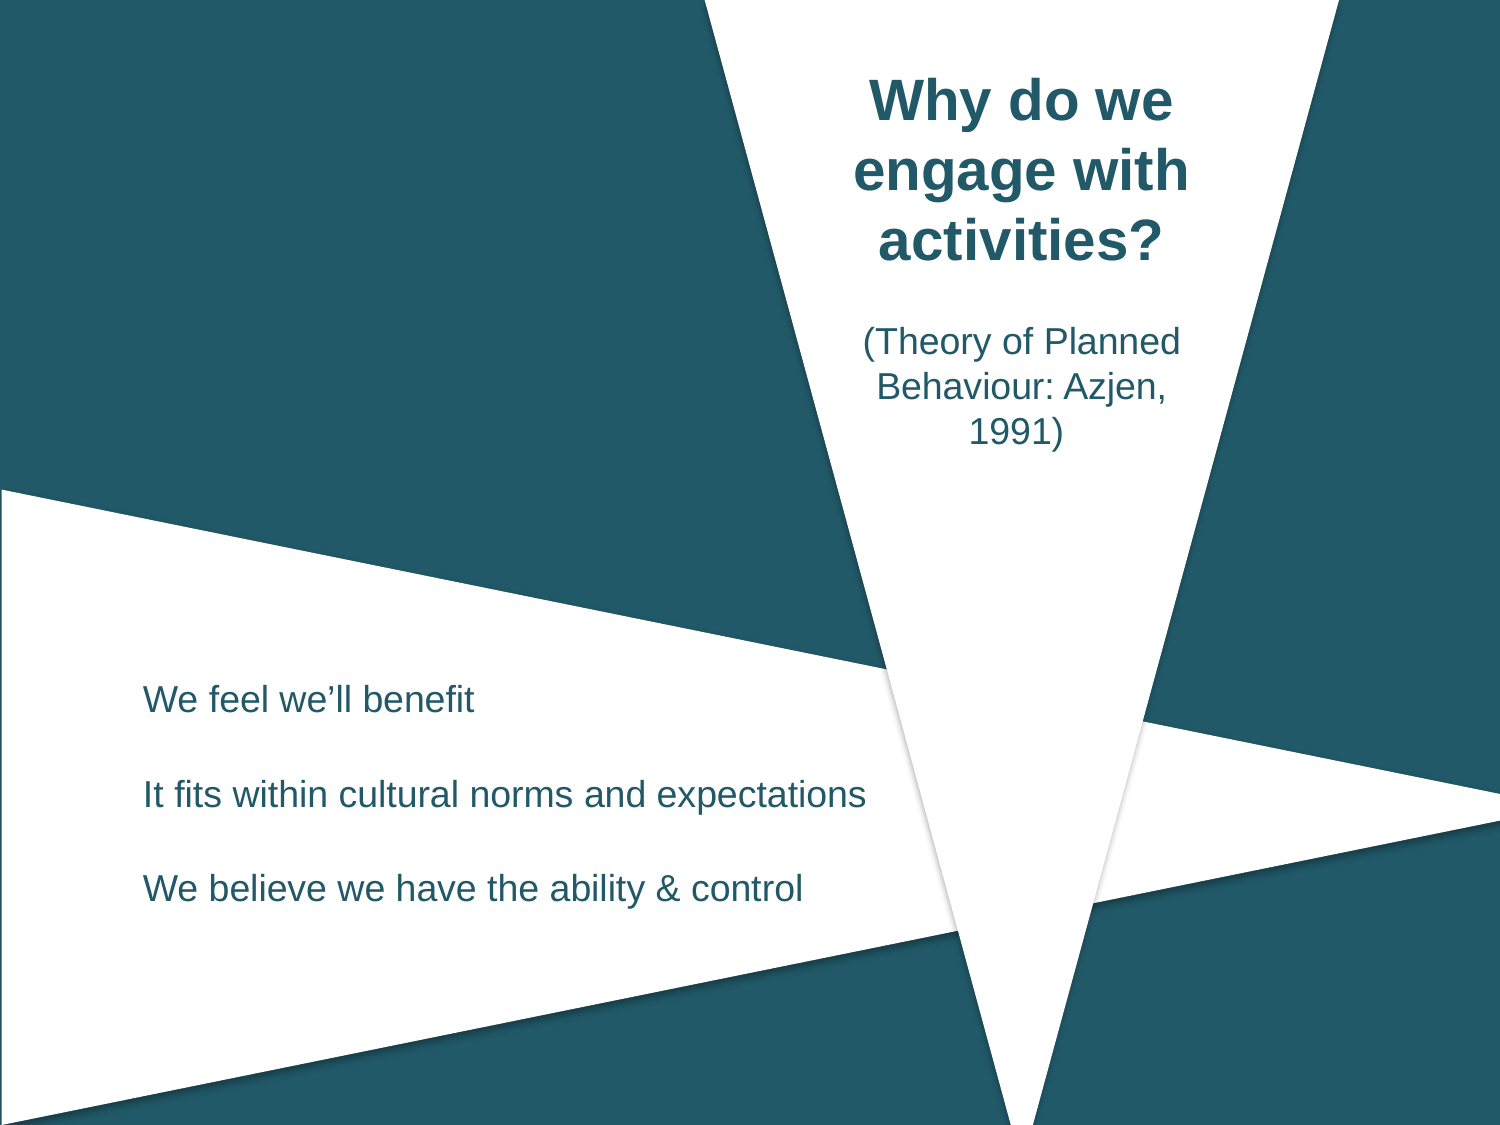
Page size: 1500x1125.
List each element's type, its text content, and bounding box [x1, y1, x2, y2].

text_box [703, 0, 1340, 420]
text_box [829, 460, 1215, 1125]
text_box We believe we have the ability & control [128, 856, 909, 917]
text_box Why do we engage with activities? (Theory of Planned Behaviour: Azjen, 1991) [818, 54, 1226, 460]
text_box We feel we’ll benefit [128, 667, 534, 728]
text_box [1099, 721, 1500, 903]
text_box It fits within cultural norms and expectations [128, 762, 909, 822]
text_box [0, 488, 951, 1125]
